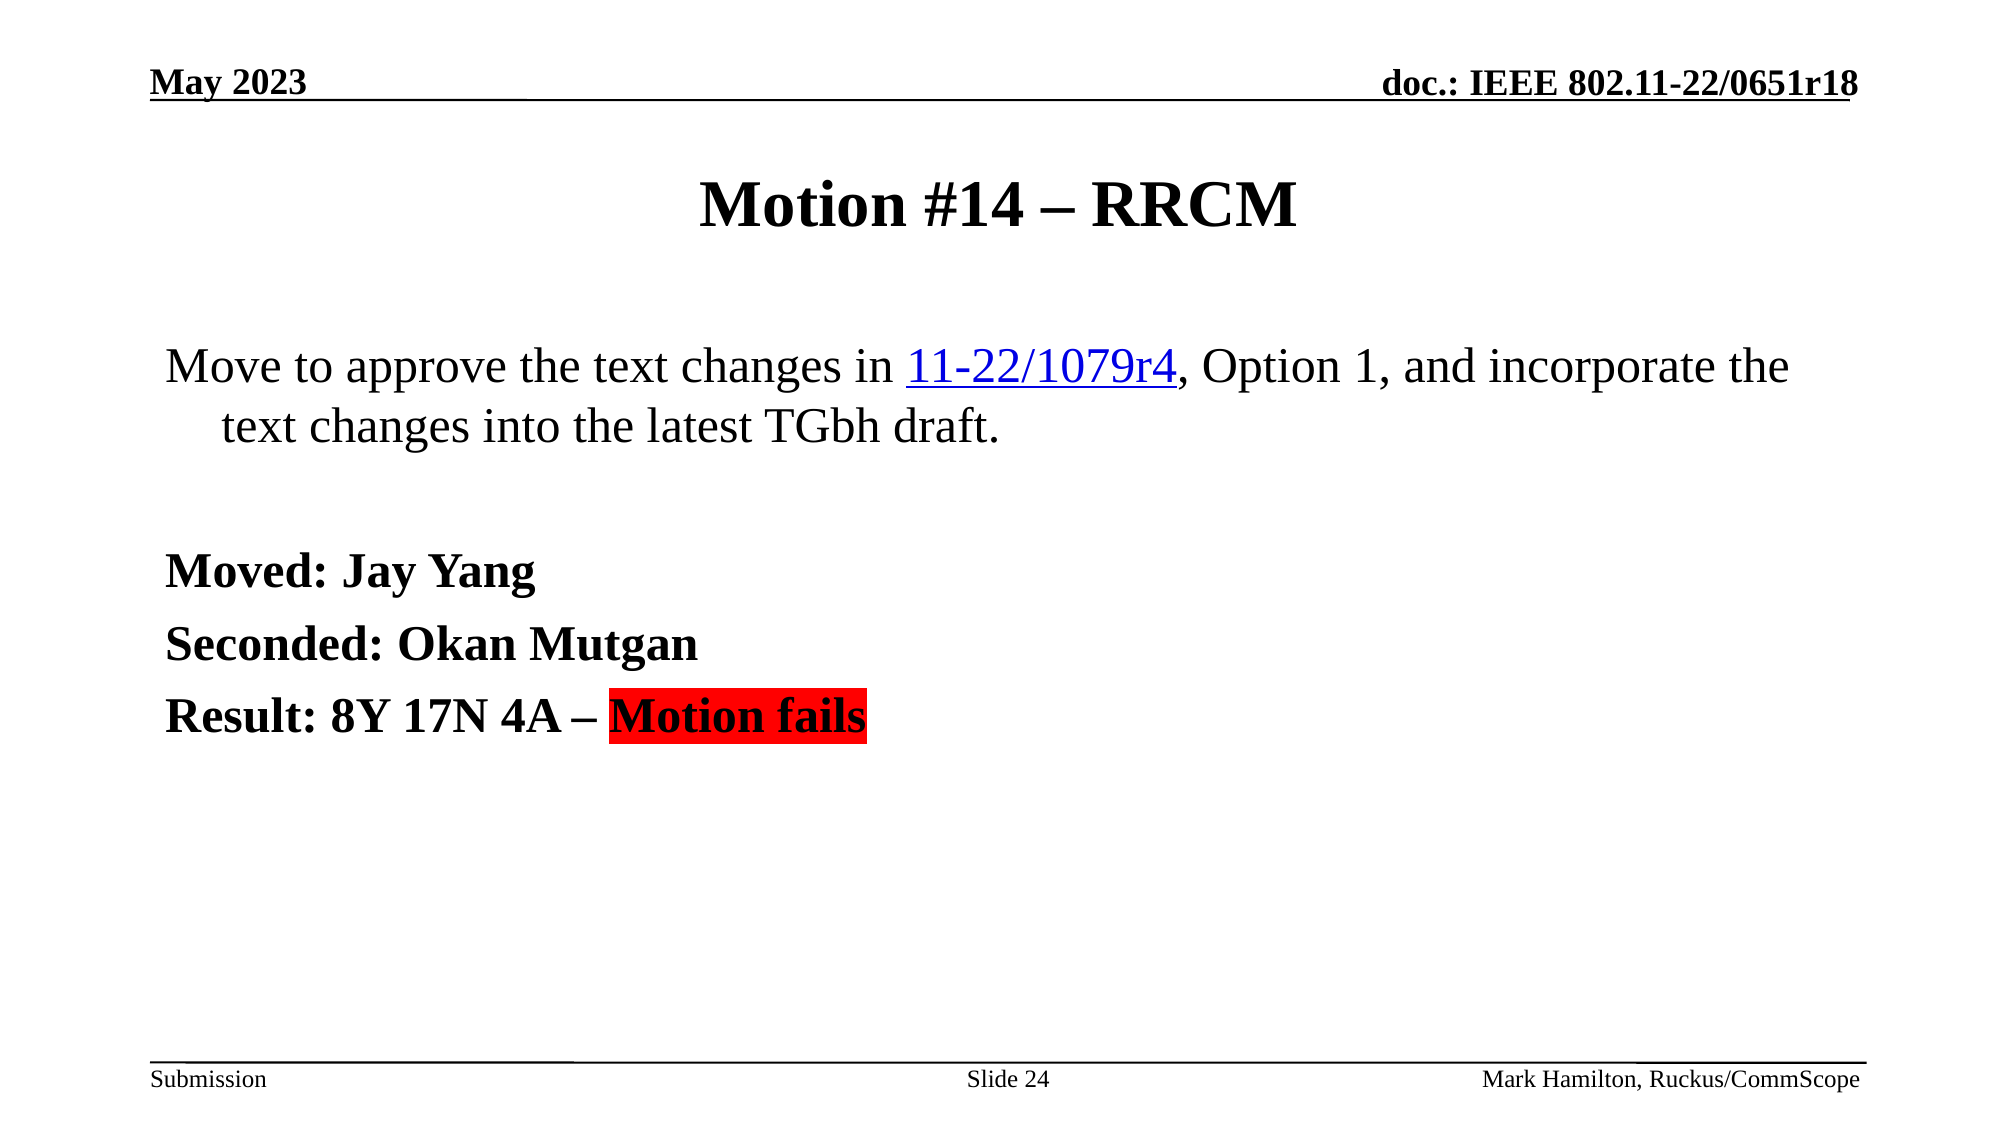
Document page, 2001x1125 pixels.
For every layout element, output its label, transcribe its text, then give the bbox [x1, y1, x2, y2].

list Move to approve the text changes in 11-22/1079r4, Option 1, and incorporate the text changes into the latest TGbh draft. Moved: Jay Yang Seconded: Okan Mutgan Result: 8Y 17N 4A – Motion fails [149, 324, 1850, 1000]
title Motion #14 – RRCM [149, 112, 1850, 288]
slide_number Slide 24 [950, 1061, 1067, 1123]
